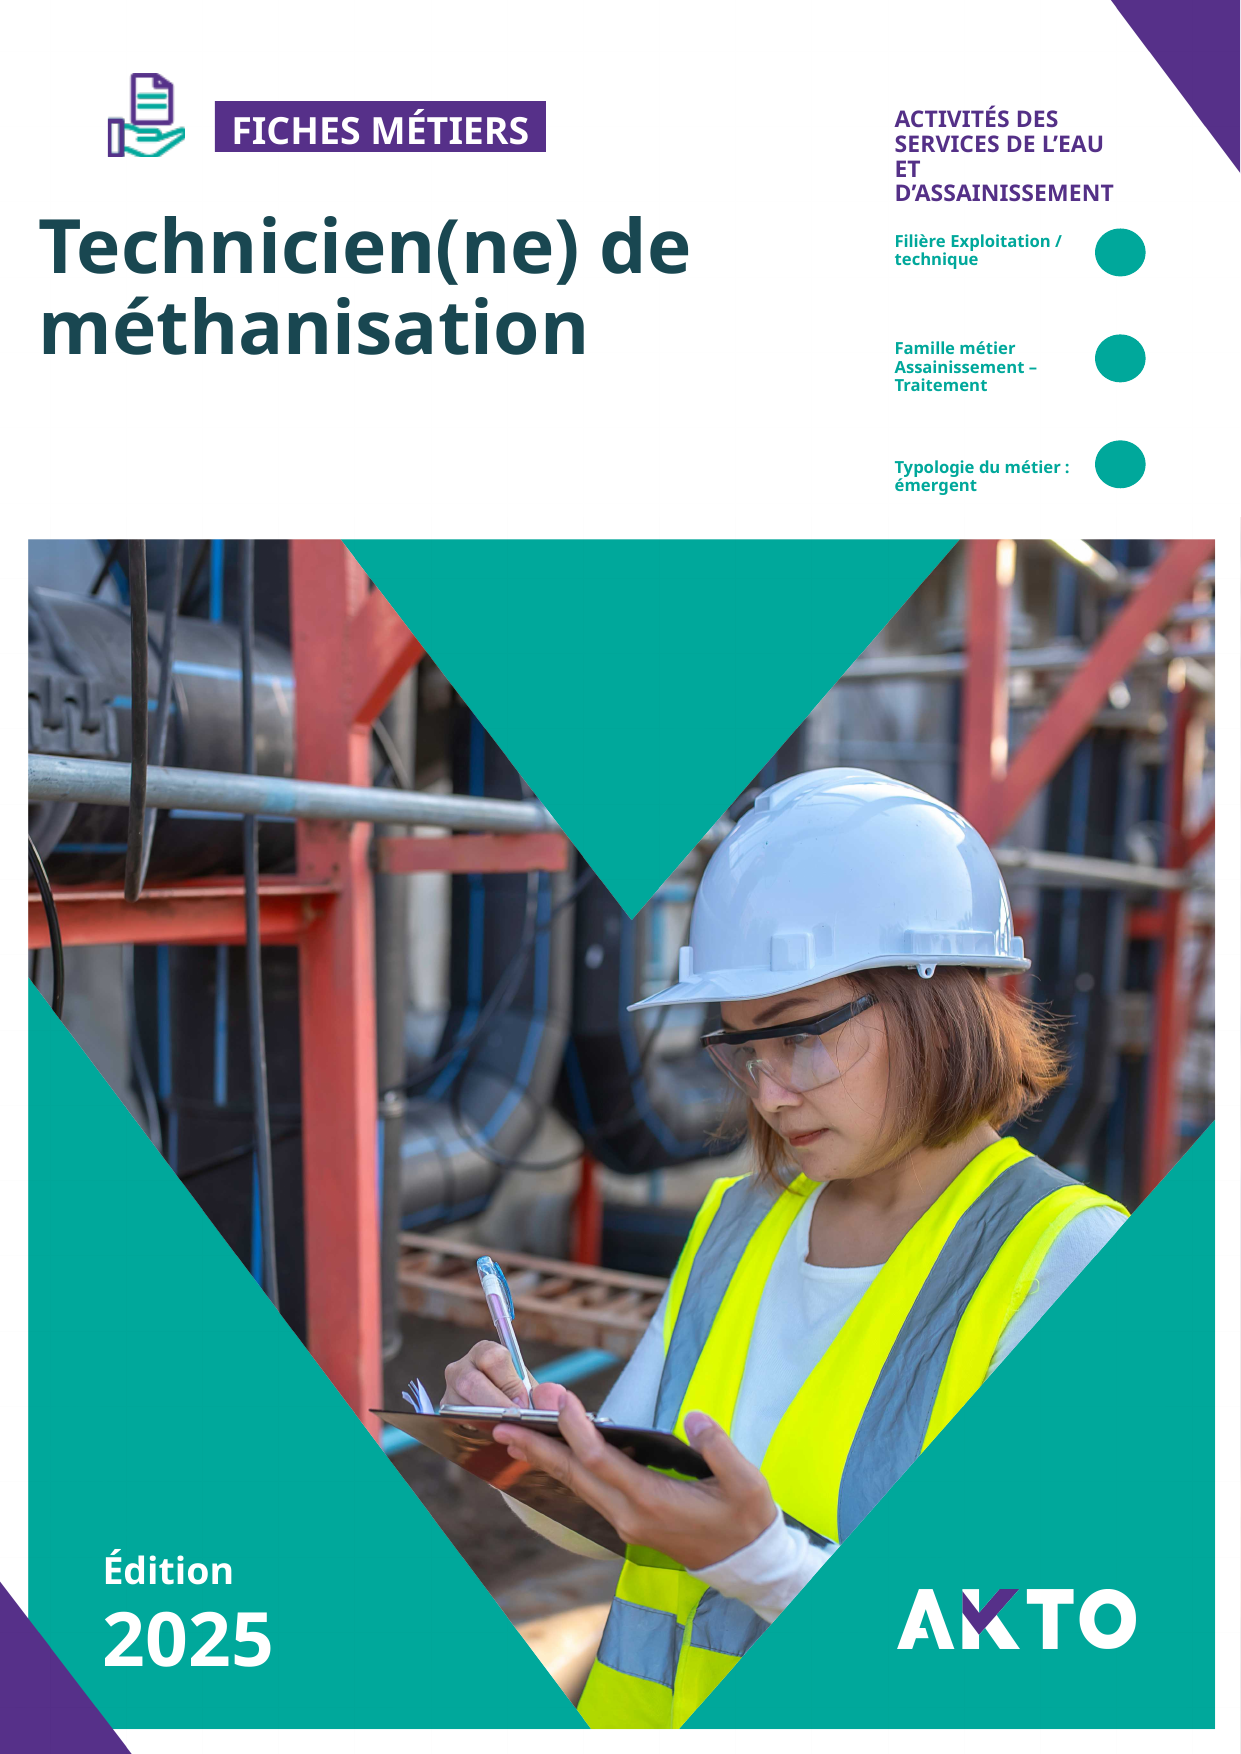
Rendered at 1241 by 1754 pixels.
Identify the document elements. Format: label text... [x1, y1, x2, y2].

list Technicien(ne) de méthanisation [38, 208, 709, 378]
list ACTIVITÉS DES SERVICES DE L’EAU ET D’ASSAINISSEMENT [894, 107, 1121, 145]
text_box Typologie du métier : émergent [894, 458, 1096, 507]
text_box [1094, 227, 1147, 278]
text_box [1094, 439, 1147, 490]
list Famille métier Assainissement – Traitement [894, 340, 1069, 378]
text_box [1094, 333, 1147, 384]
picture [0, 0, 1241, 1754]
list Filière Exploitation / technique [894, 233, 1069, 271]
